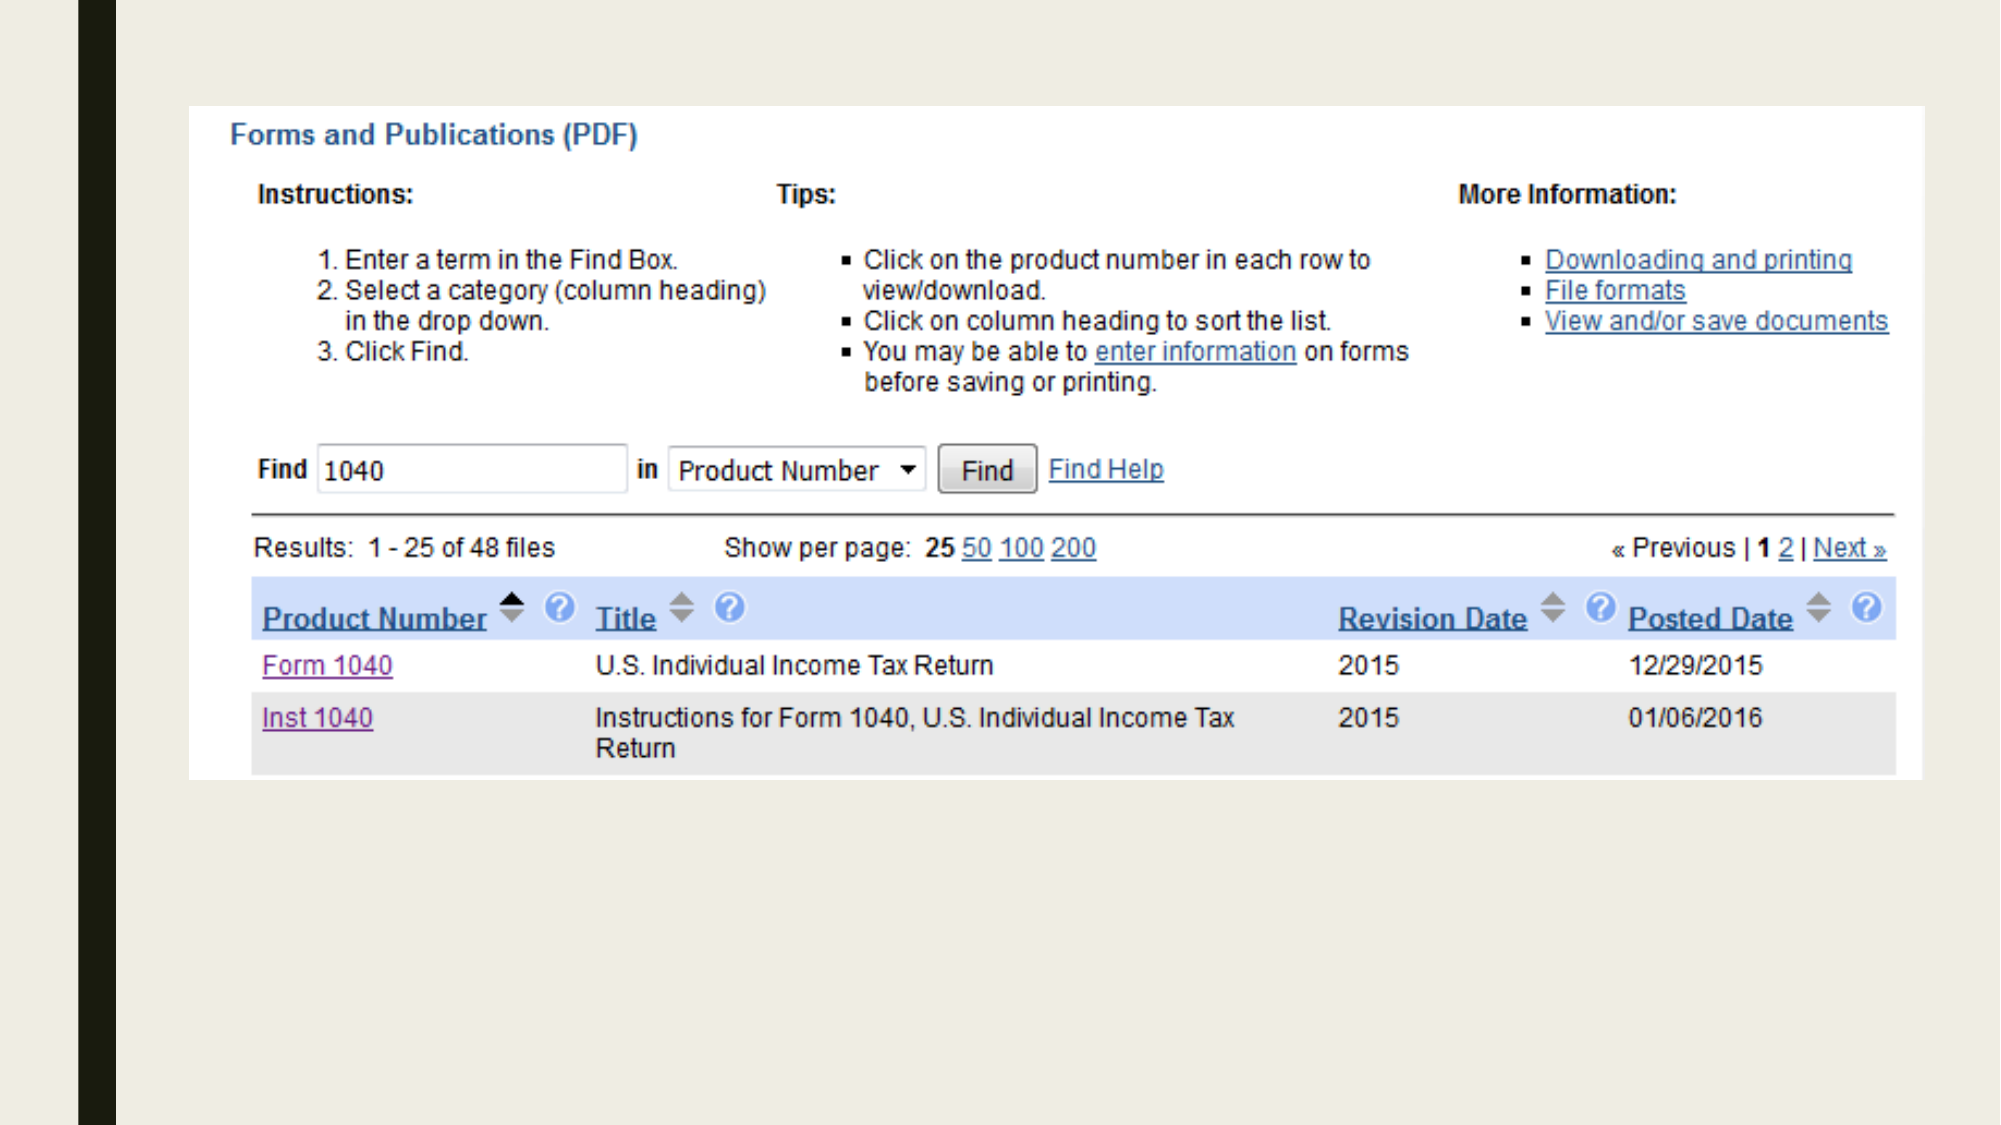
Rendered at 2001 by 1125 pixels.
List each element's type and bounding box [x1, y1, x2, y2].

list [189, 106, 1925, 780]
